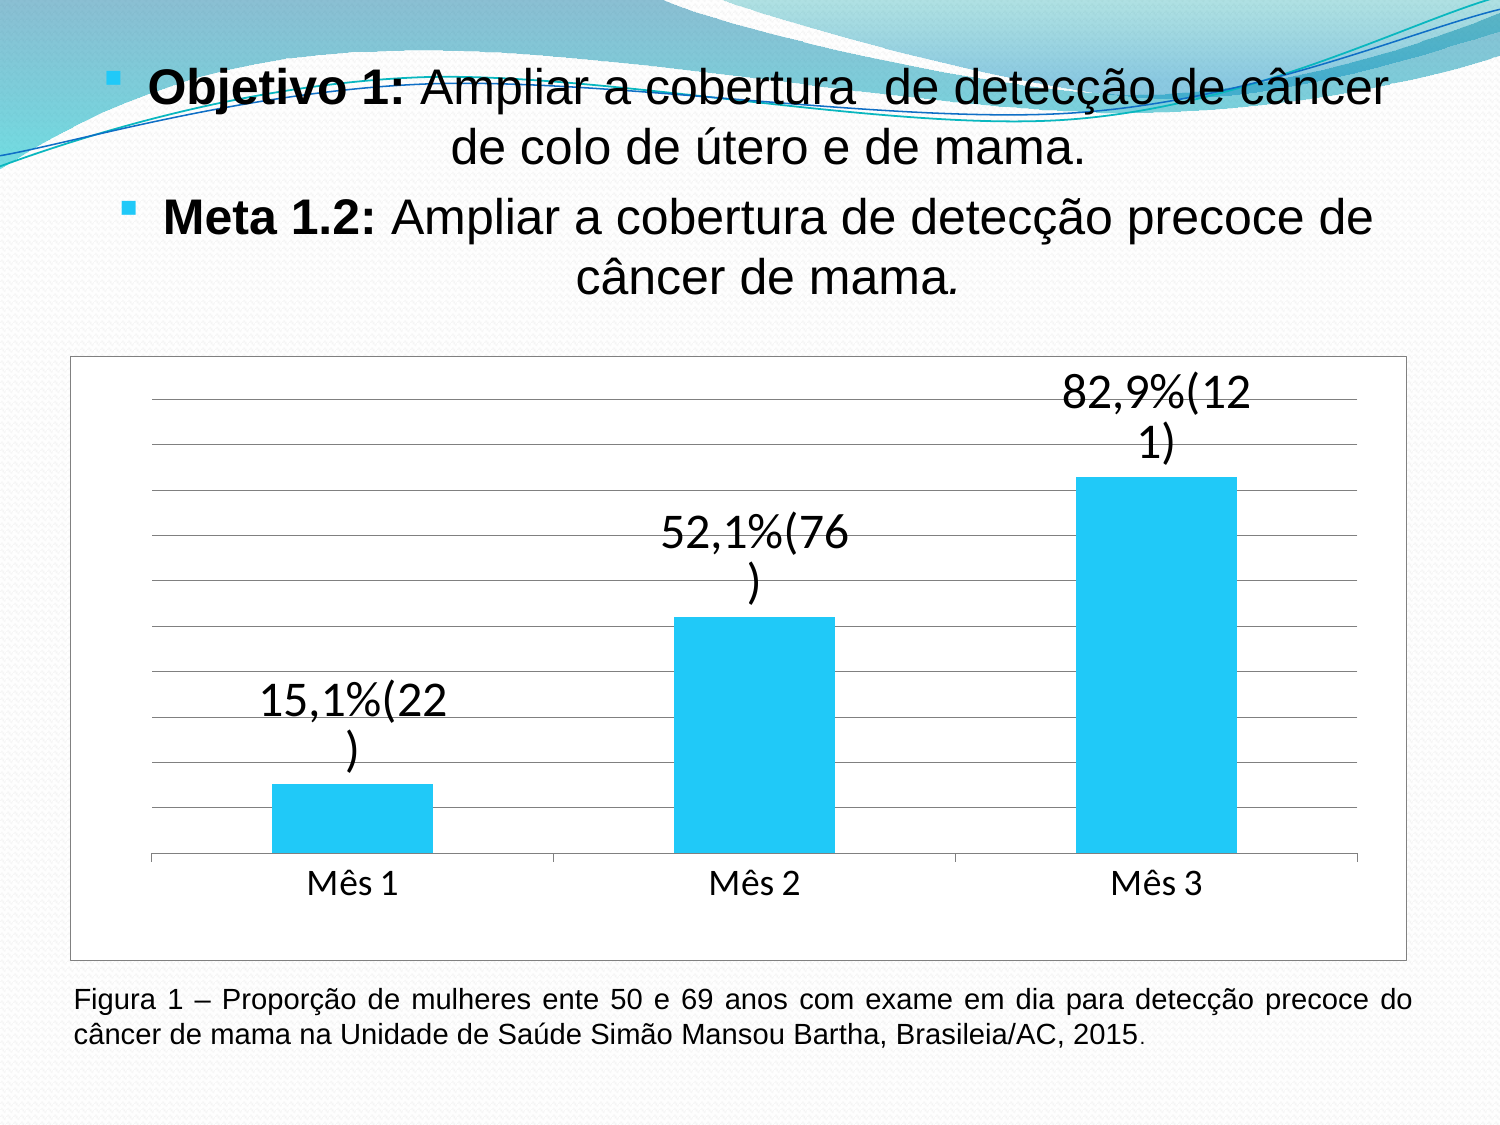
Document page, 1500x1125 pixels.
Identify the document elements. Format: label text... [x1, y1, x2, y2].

text_box Figura 1 – Proporção de mulheres ente 50 e 69 anos com exame em dia para detecção precoce do câncer de mama na Unidade de Saúde Simão Mansou Bartha, Brasileia/AC, 2015. [58, 973, 1430, 1058]
list Objetivo 1: Ampliar a cobertura de detecção de câncer de colo de útero e de mama. Meta 1.2: Ampliar a cobertura de detecção precoce de câncer de mama. [58, 46, 1435, 329]
chart [70, 356, 1407, 962]
